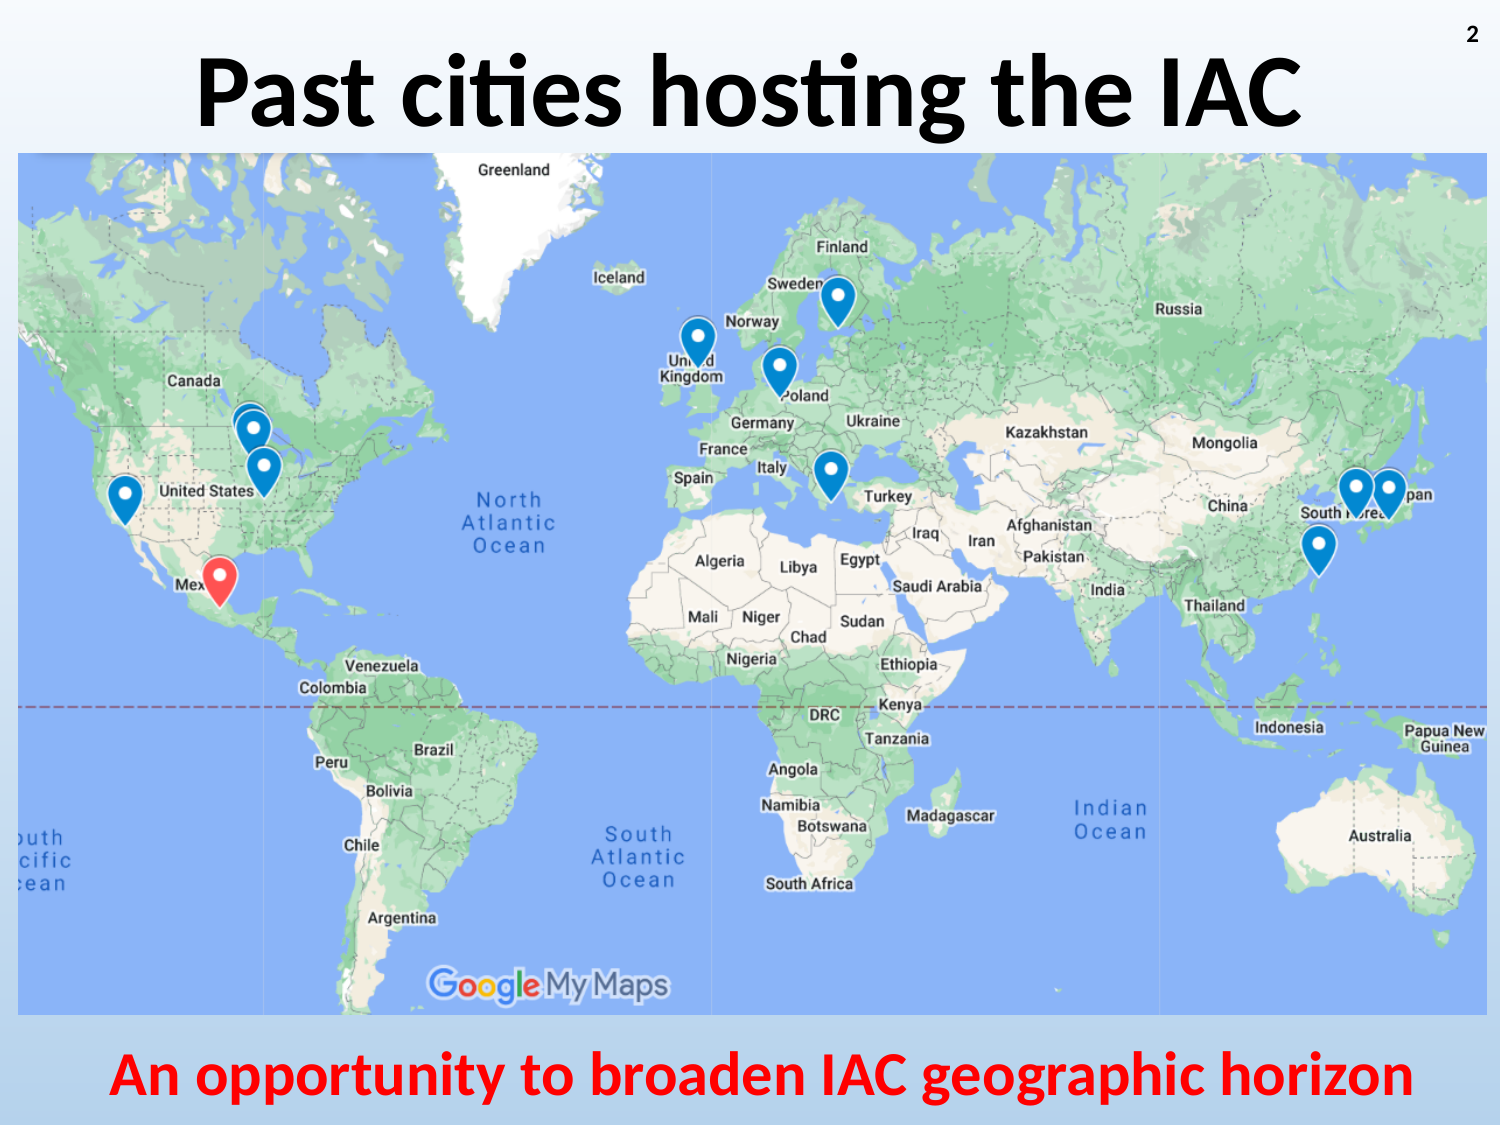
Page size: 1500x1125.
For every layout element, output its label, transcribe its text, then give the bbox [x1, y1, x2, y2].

title Past cities hosting the IAC [103, 9, 1397, 153]
text_box 2 [1451, 10, 1495, 56]
text_box An opportunity to broaden IAC geographic horizon [78, 1025, 1448, 1116]
picture [18, 153, 1487, 1015]
